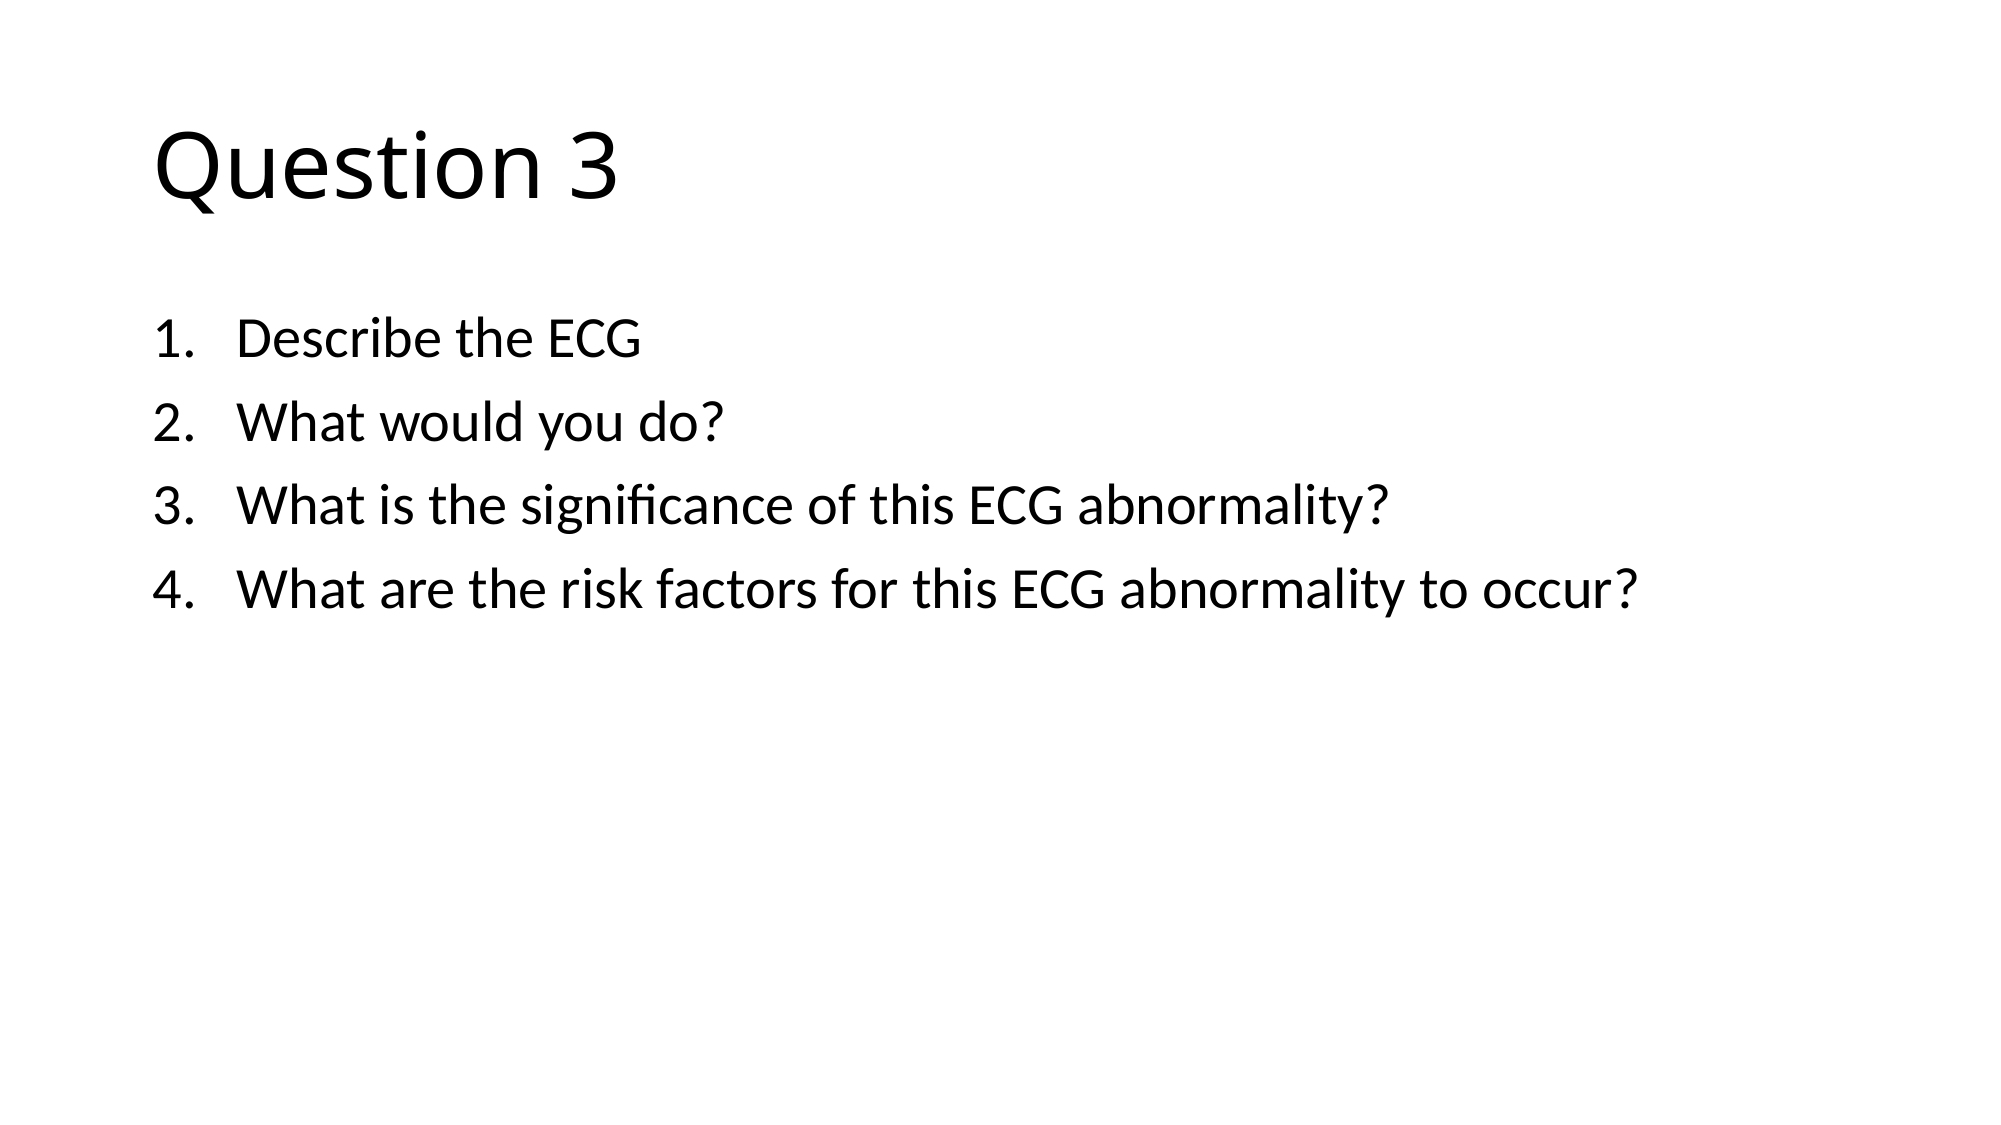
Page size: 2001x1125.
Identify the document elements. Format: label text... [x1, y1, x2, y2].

title Question 3 [137, 59, 1863, 278]
list Describe the ECG What would you do? What is the significance of this ECG abnormality? What are the risk factors for this ECG abnormality to occur? [137, 299, 1863, 1014]
